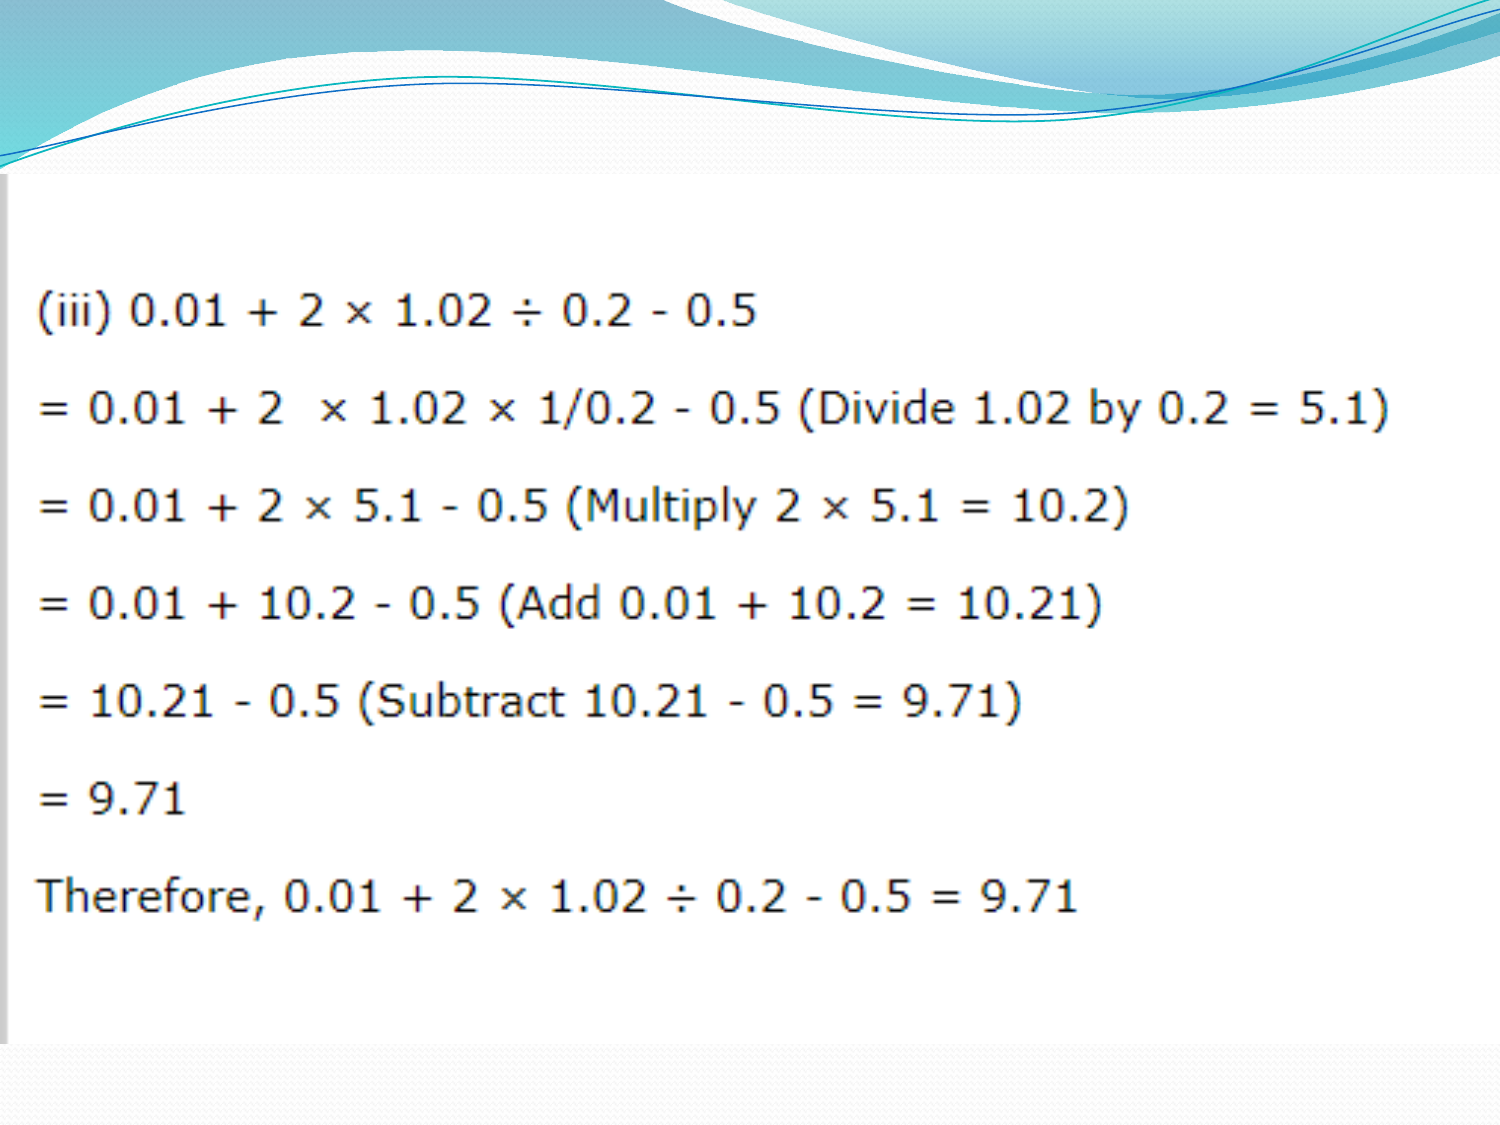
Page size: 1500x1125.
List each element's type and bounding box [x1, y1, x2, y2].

list [0, 174, 1500, 1044]
